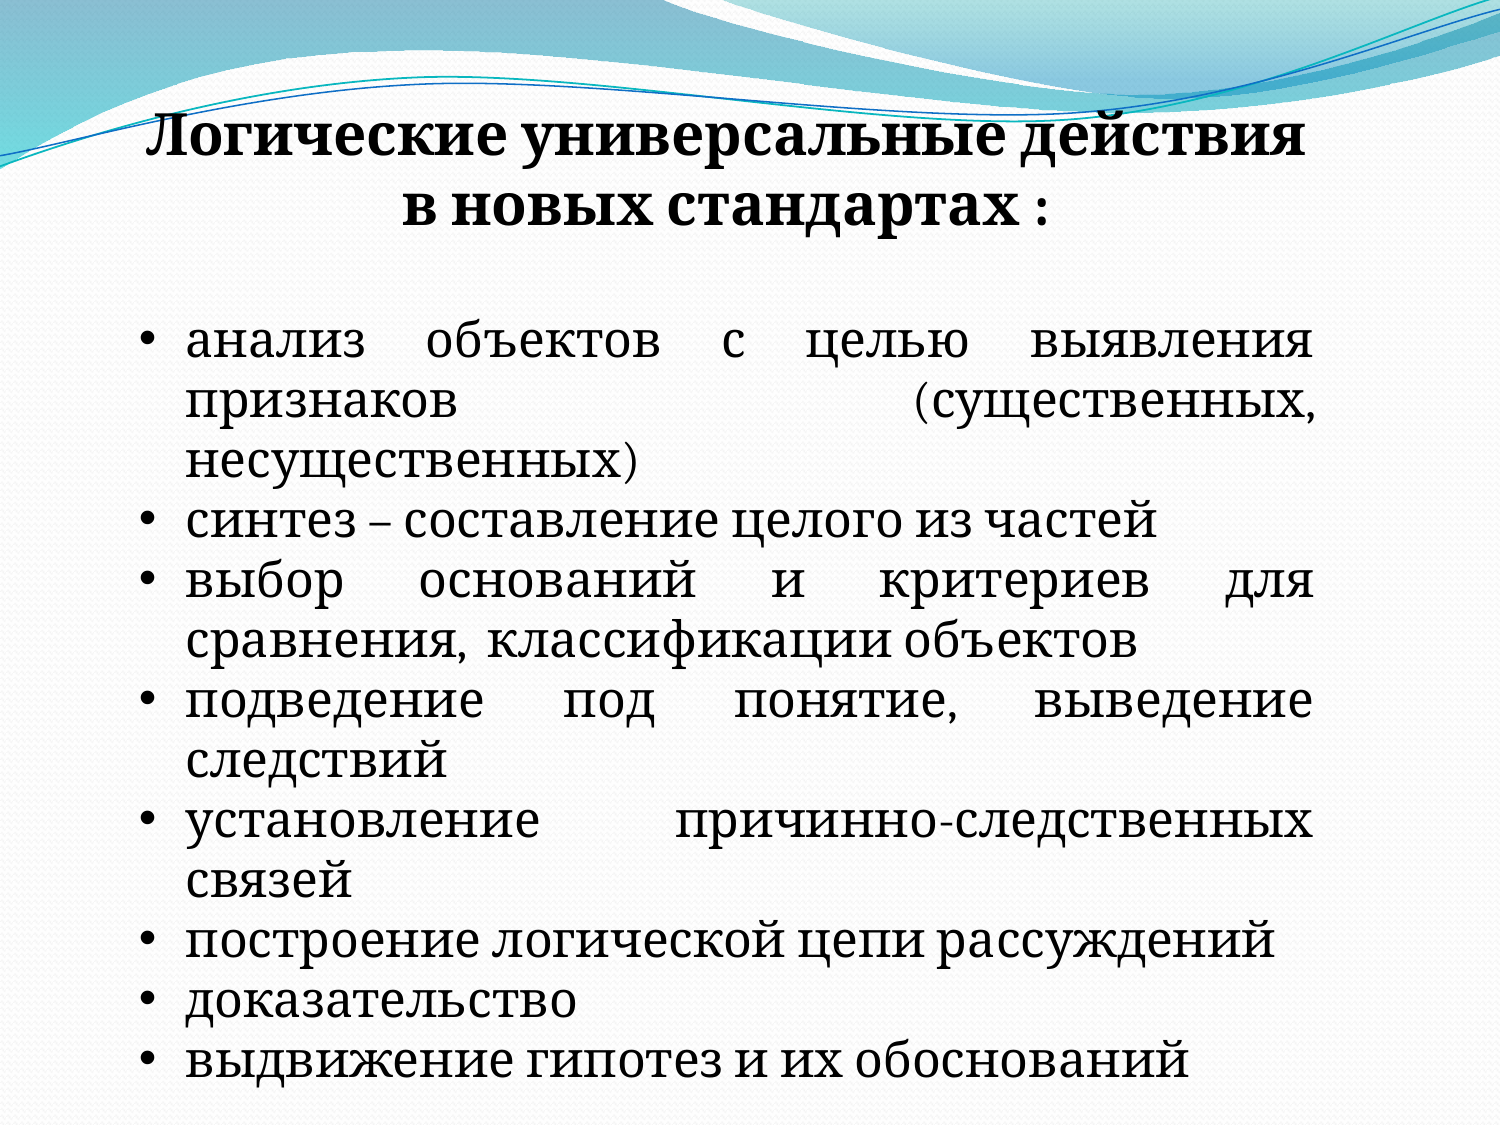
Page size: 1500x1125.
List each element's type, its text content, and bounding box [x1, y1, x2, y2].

text_box Логические универсальные действия в новых стандартах : анализ объектов с целью выявления признаков (существенных, несущественных) синтез – составление целого из частей выбор оснований и критериев для сравнения, классификации объектов подведение под понятие, выведение следствий установление причинно-следственных связей построение логической цепи рассуждений доказательство выдвижение гипотез и их обоснований [123, 90, 1329, 1125]
